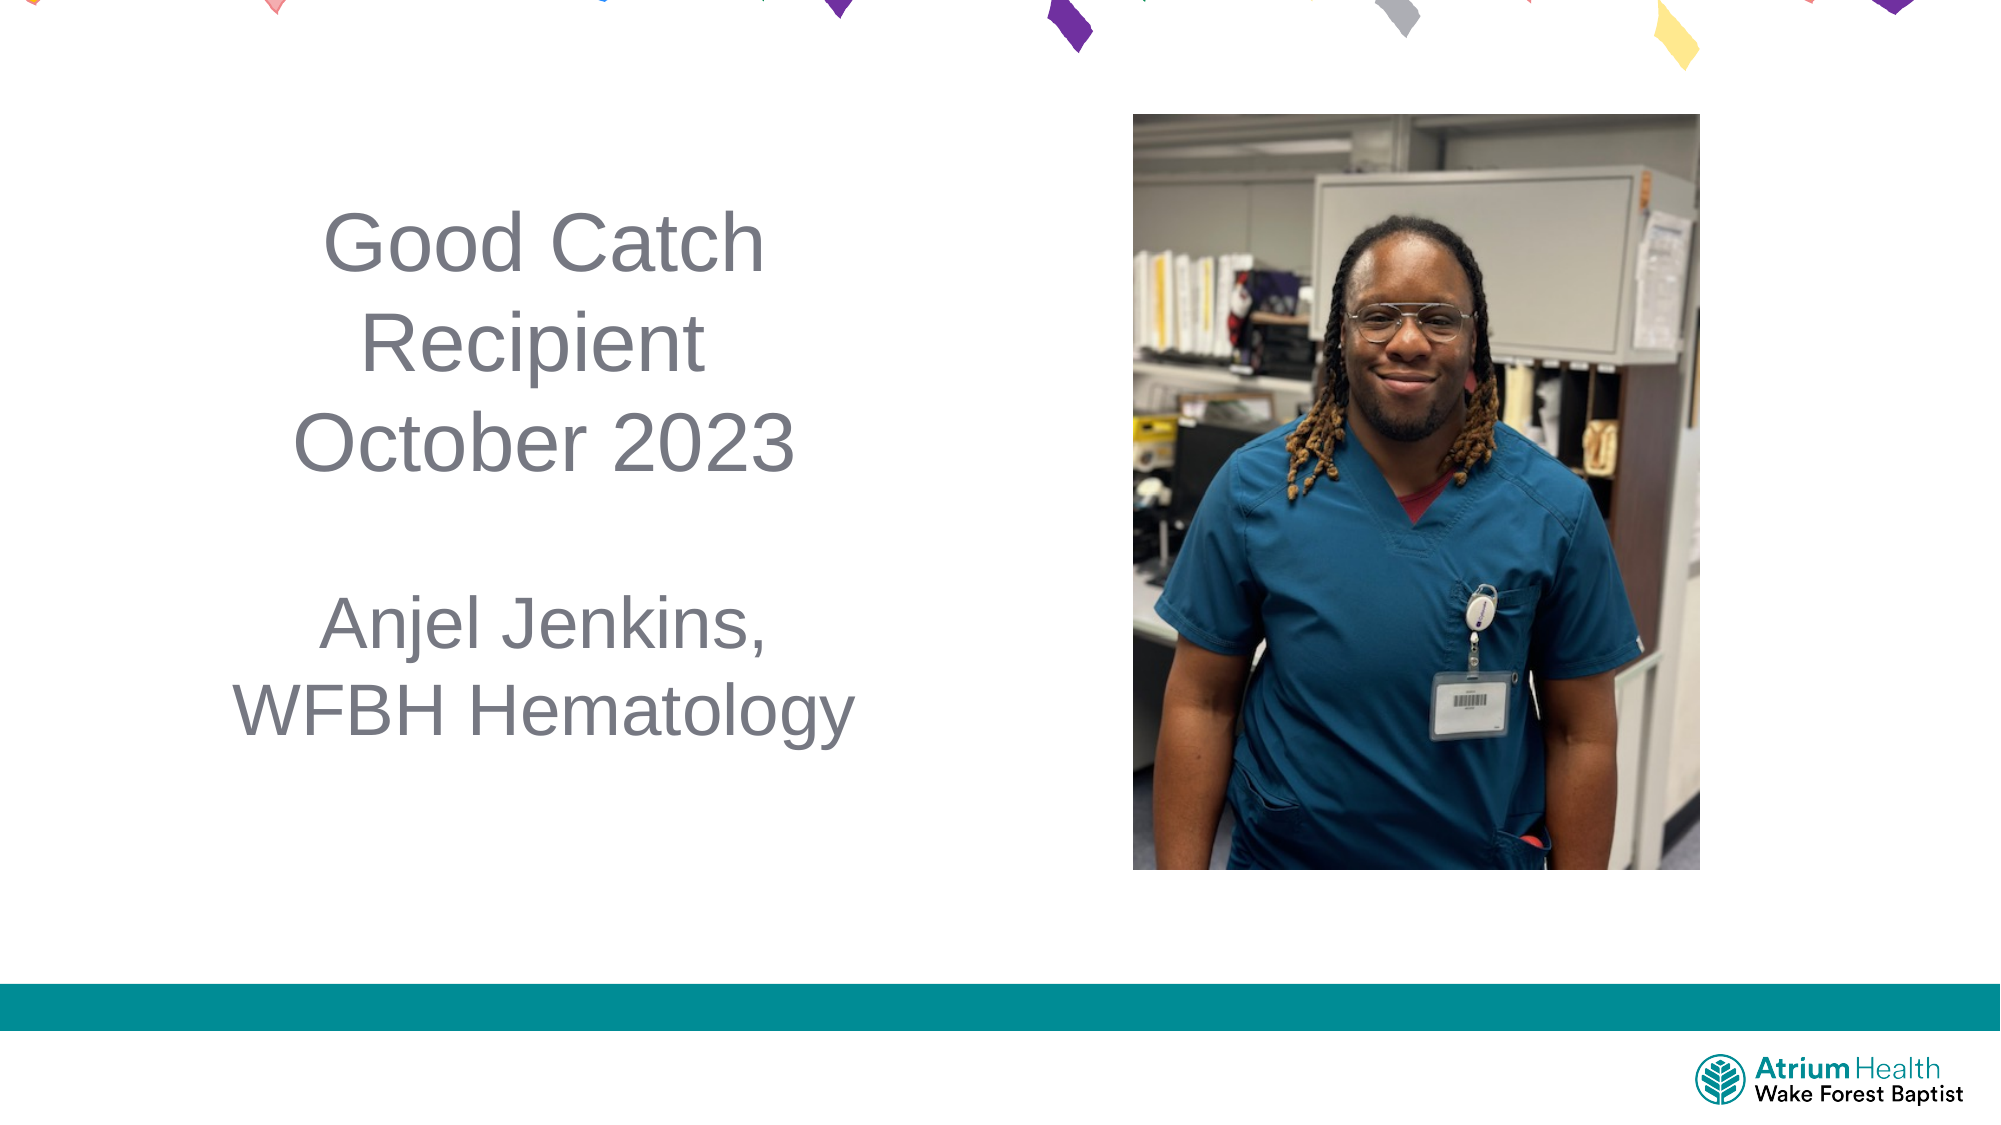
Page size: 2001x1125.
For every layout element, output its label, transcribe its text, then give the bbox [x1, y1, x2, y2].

text_box [264, 0, 286, 15]
text_box [1870, 0, 1916, 17]
text_box [595, 0, 610, 4]
picture [1695, 1054, 1963, 1106]
picture [1133, 114, 1700, 870]
text_box [823, 0, 854, 21]
text_box [1373, 0, 1423, 41]
text_box [25, 0, 41, 6]
text_box [1046, 0, 1095, 56]
title [66, 78, 1845, 892]
text_box [1652, 0, 1702, 74]
text_box [1804, 0, 1815, 4]
text_box Good Catch Recipient October 2023 Anjel Jenkins, WFBH Hematology [176, 180, 913, 758]
